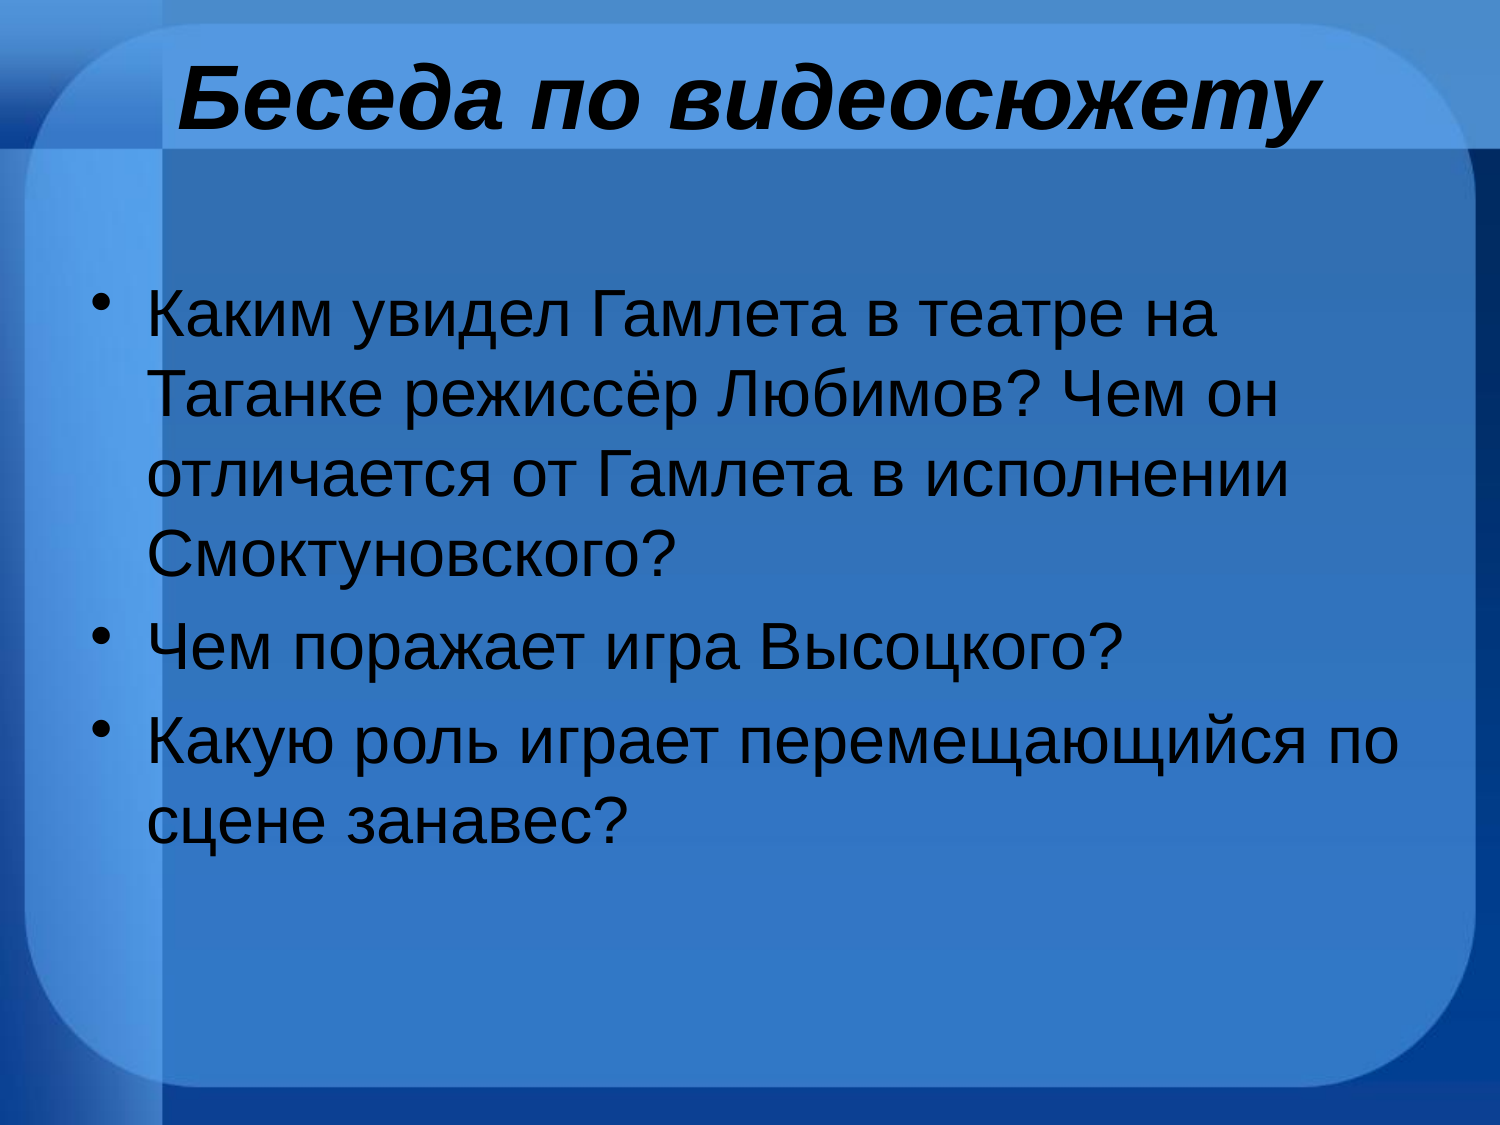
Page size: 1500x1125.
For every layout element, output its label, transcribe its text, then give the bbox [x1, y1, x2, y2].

list Каким увидел Гамлета в театре на Таганке режиссёр Любимов? Чем он отличается от Гамлета в исполнении Смоктуновского? Чем поражает игра Высоцкого? Какую роль играет перемещающийся по сцене занавес? [74, 262, 1426, 1006]
title Беседа по видеосюжету [74, 44, 1426, 141]
picture [0, 0, 1500, 1125]
